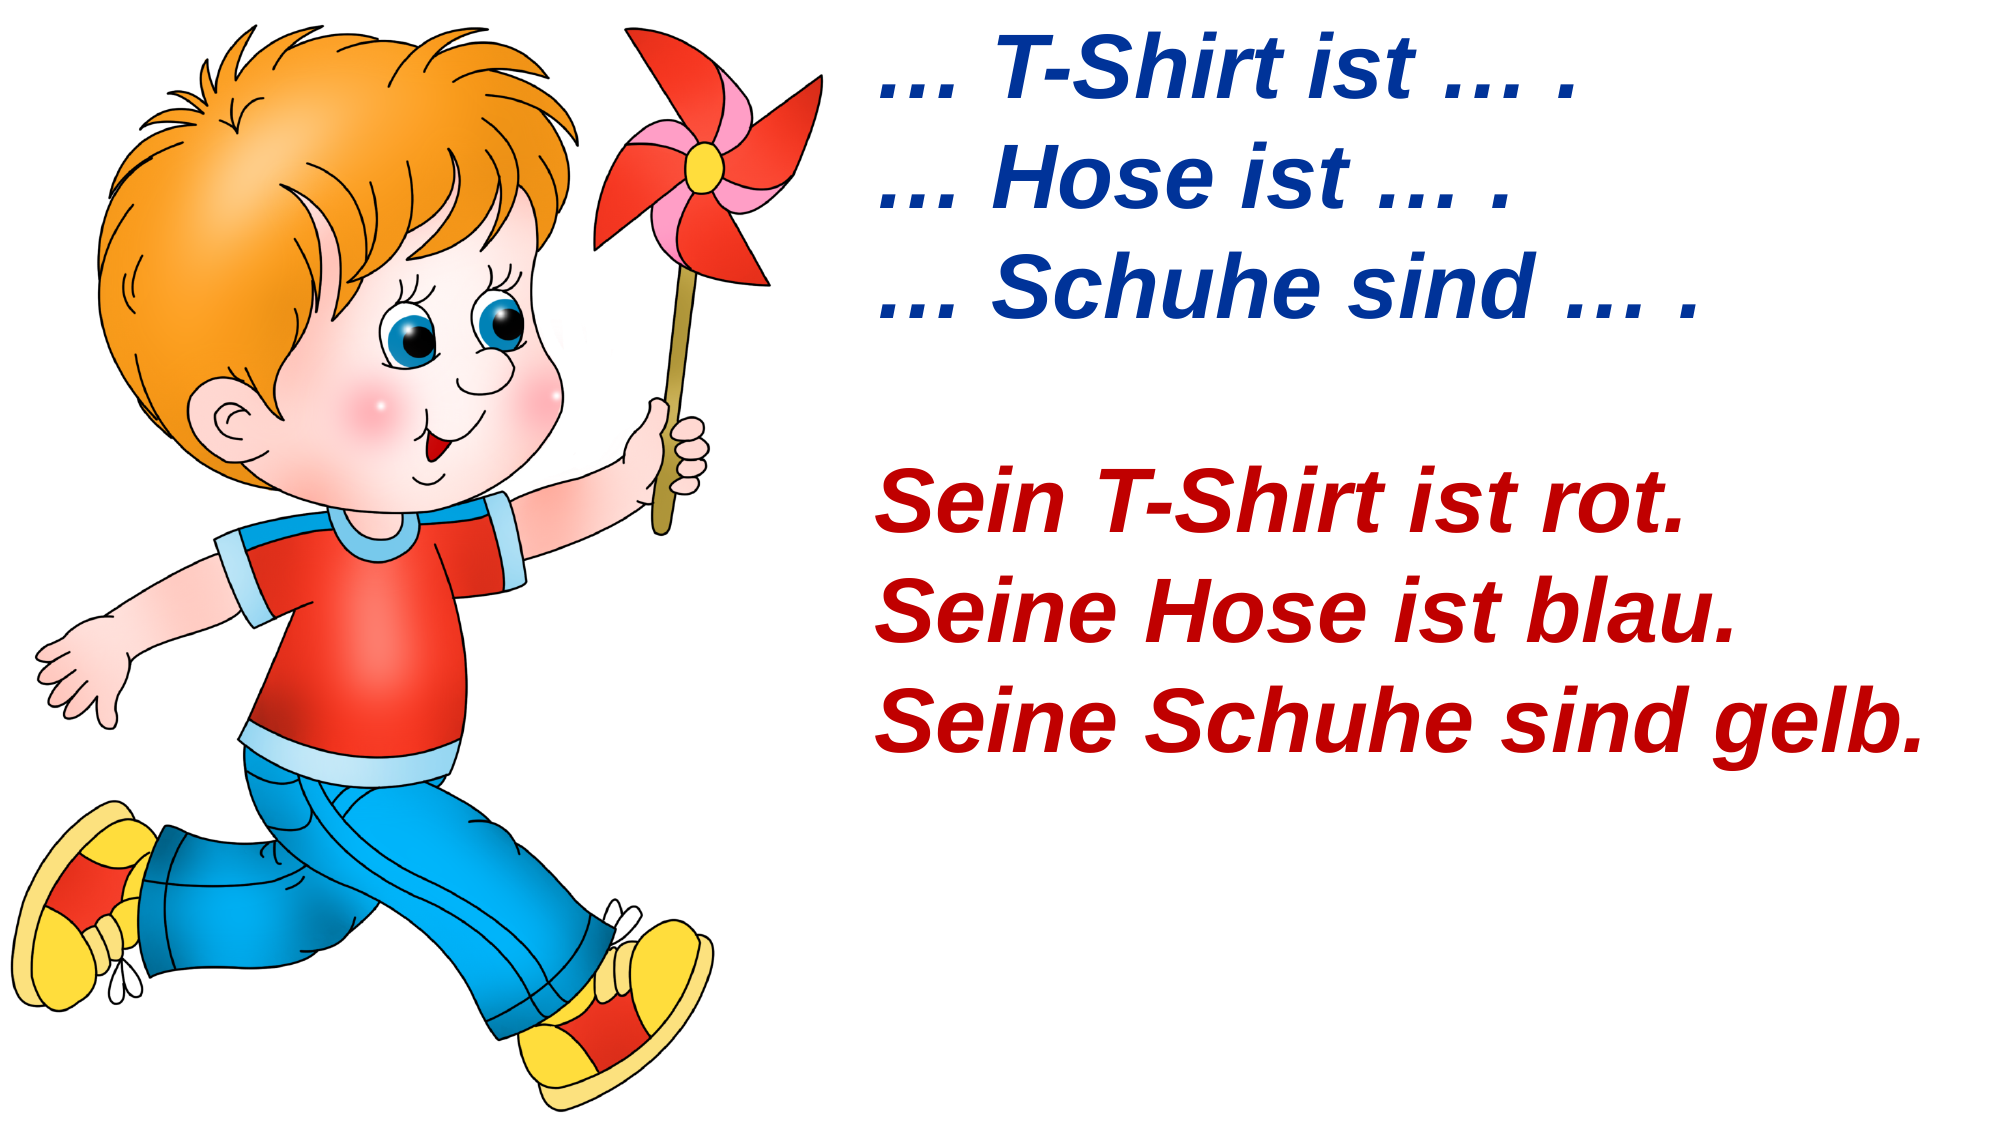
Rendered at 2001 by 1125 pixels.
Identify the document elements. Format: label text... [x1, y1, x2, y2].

text_box … T-Shirt ist … . … Hose ist … . … Schuhe sind … . [859, 0, 2000, 345]
picture [0, 0, 838, 1125]
text_box Sein T-Shirt ist rot. Seine Hose ist blau. Seine Schuhe sind gelb. [859, 433, 2000, 779]
